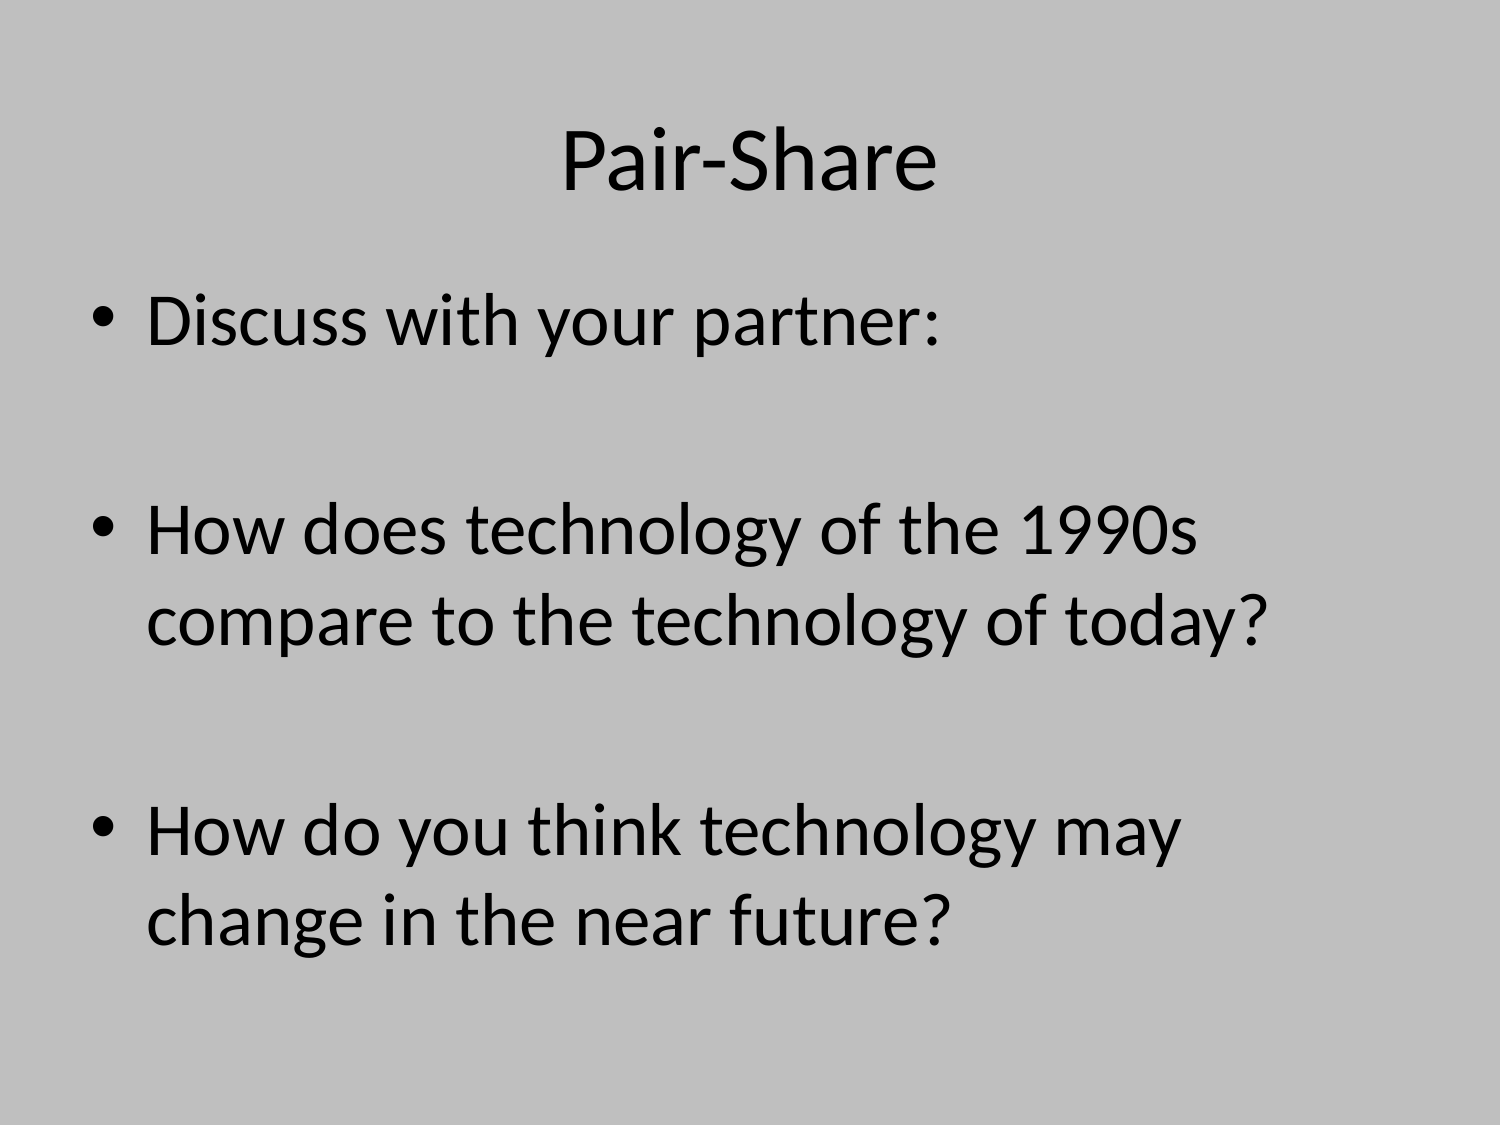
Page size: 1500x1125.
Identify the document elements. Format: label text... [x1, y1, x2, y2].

title Pair-Share [75, 45, 1425, 262]
list Discuss with your partner: How does technology of the 1990s compare to the technology of today? How do you think technology may change in the near future? [75, 262, 1425, 1005]
